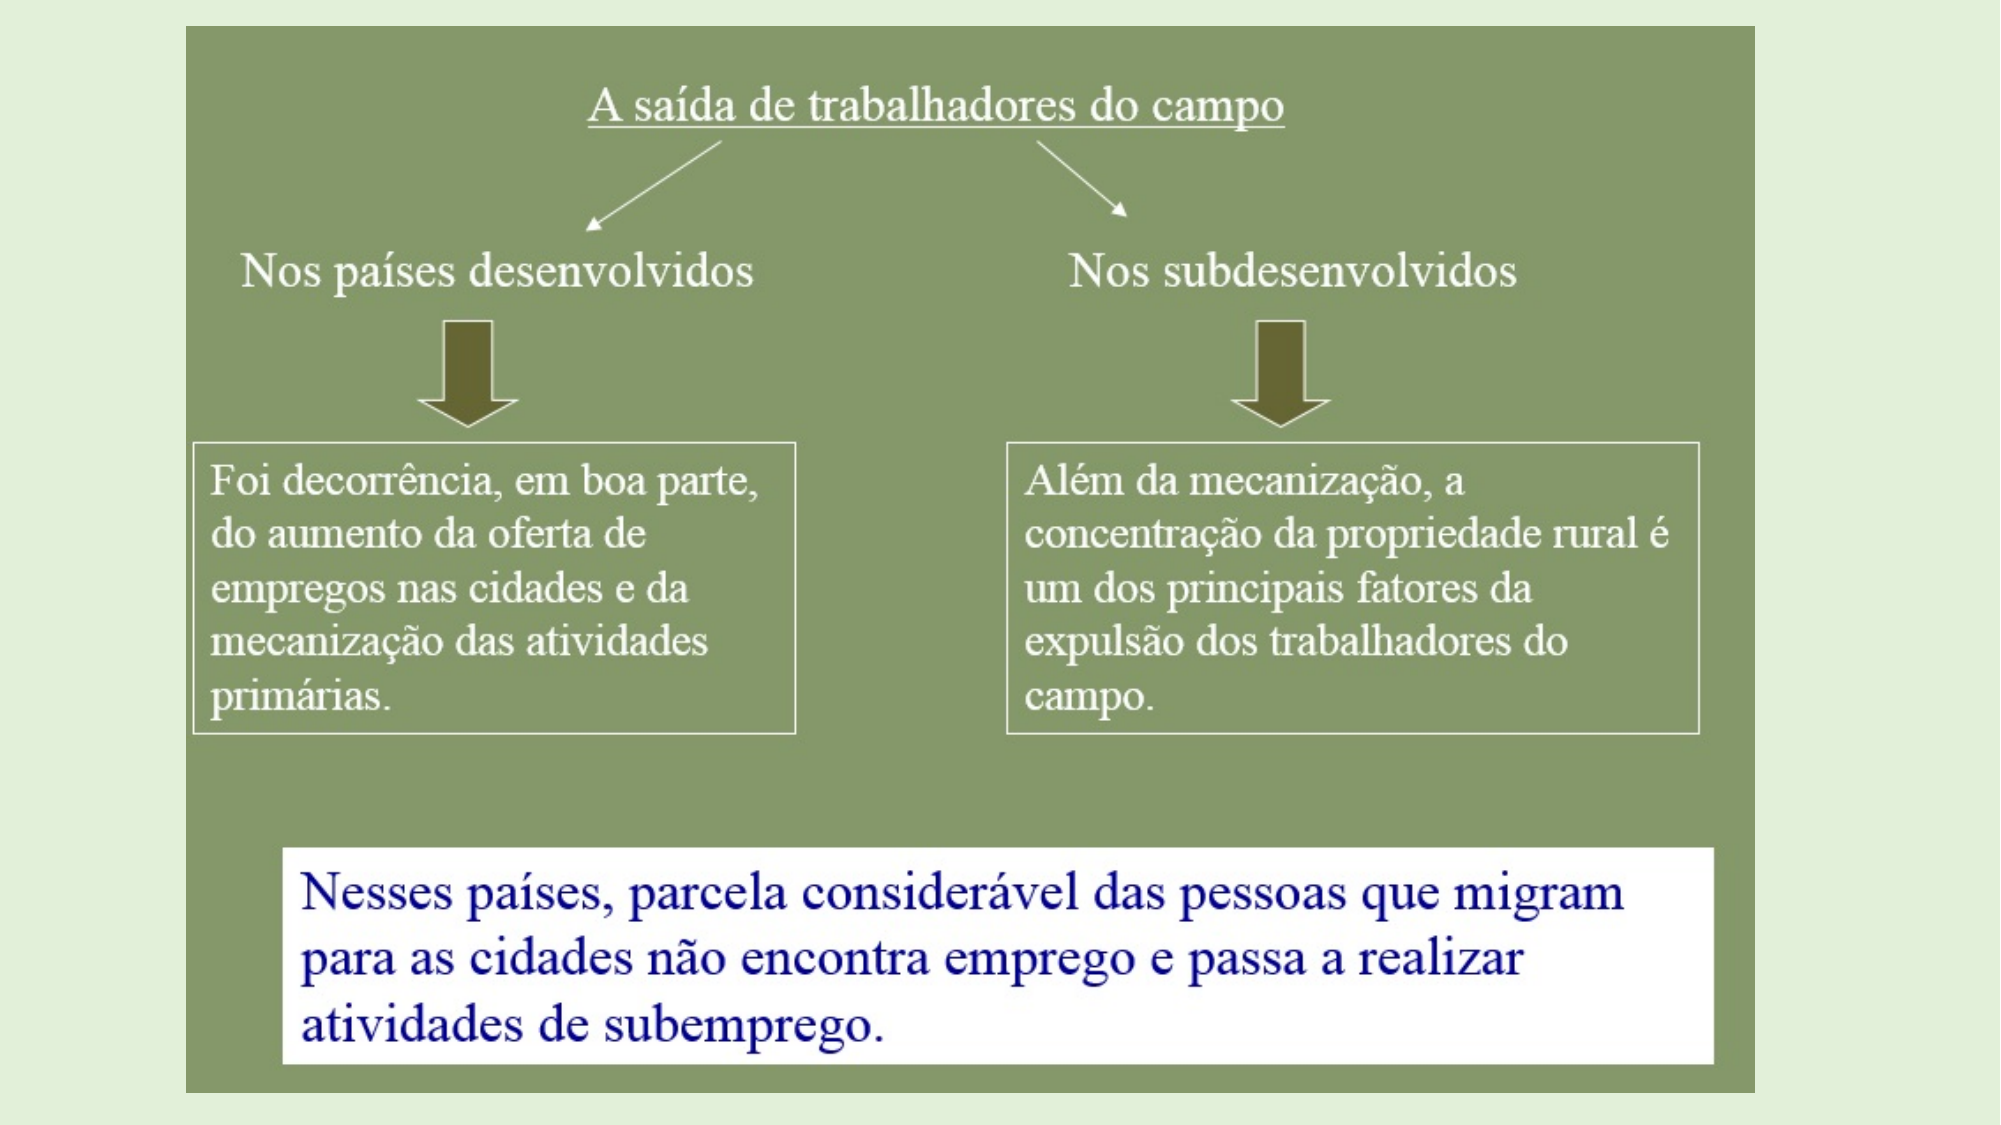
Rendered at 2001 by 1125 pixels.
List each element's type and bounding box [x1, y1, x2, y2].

list [186, 26, 1755, 1093]
